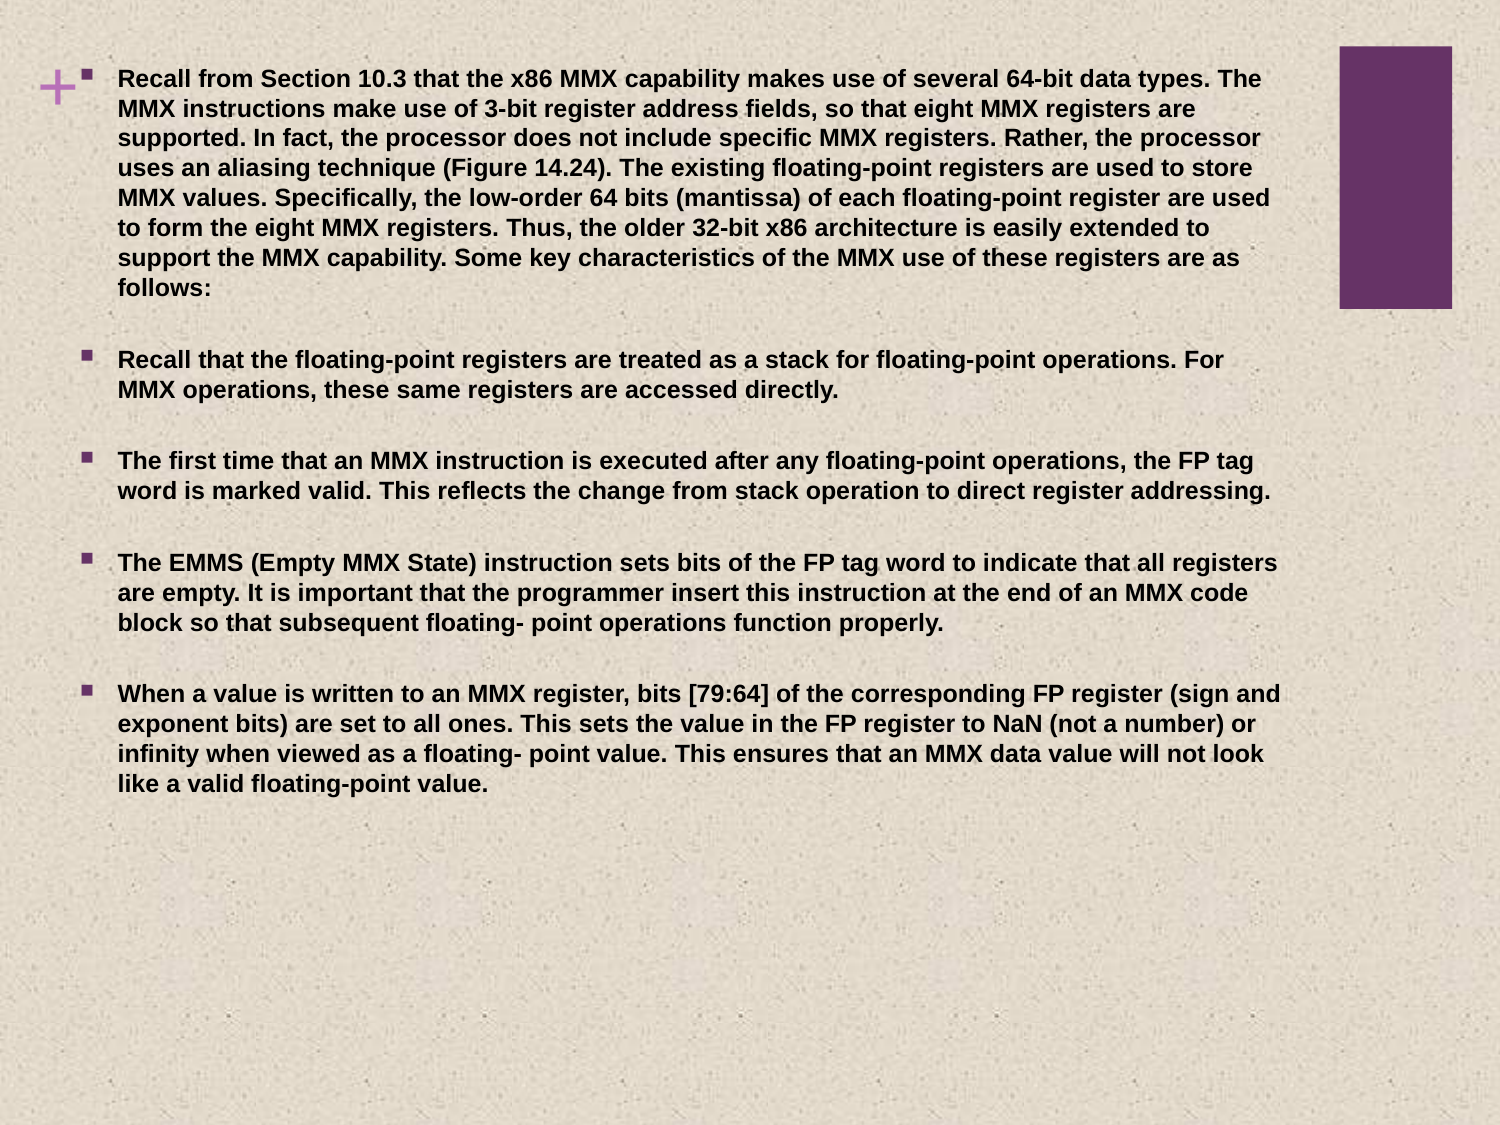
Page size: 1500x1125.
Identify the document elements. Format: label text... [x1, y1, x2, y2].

picture [0, 0, 1500, 1125]
list Recall from Section 10.3 that the x86 MMX capability makes use of several 64-bit data types. The MMX instructions make use of 3-bit register address fields, so that eight MMX registers are supported. In fact, the processor does not include specific MMX registers. Rather, the processor uses an aliasing technique (Figure 14.24). The existing floating-point registers are used to store MMX values. Specifically, the low-order 64 bits (mantissa) of each floating-point register are used to form the eight MMX registers. Thus, the older 32-bit x86 architecture is easily extended to support the MMX capability. Some key characteristics of the MMX use of these registers are as follows: Recall that the floating-point registers are treated as a stack for floating-point operations. For MMX operations, these same registers are accessed directly. The first time that an MMX instruction is executed after any floating-point operations, the FP tag word is marked valid. This reflects the change from stack operation to direct register addressing. The EMMS (Empty MMX State) instruction sets bits of the FP tag word to indicate that all registers are empty. It is important that the programmer insert this instruction at the end of an MMX code block so that subsequent floating- point operations function properly. When a value is written to an MMX register, bits [79:64] of the corresponding FP register (sign and exponent bits) are set to all ones. This sets the value in the FP register to NaN (not a number) or infinity when viewed as a floating- point value. This ensures that an MMX data value will not look like a valid floating-point value. [64, 54, 1305, 858]
